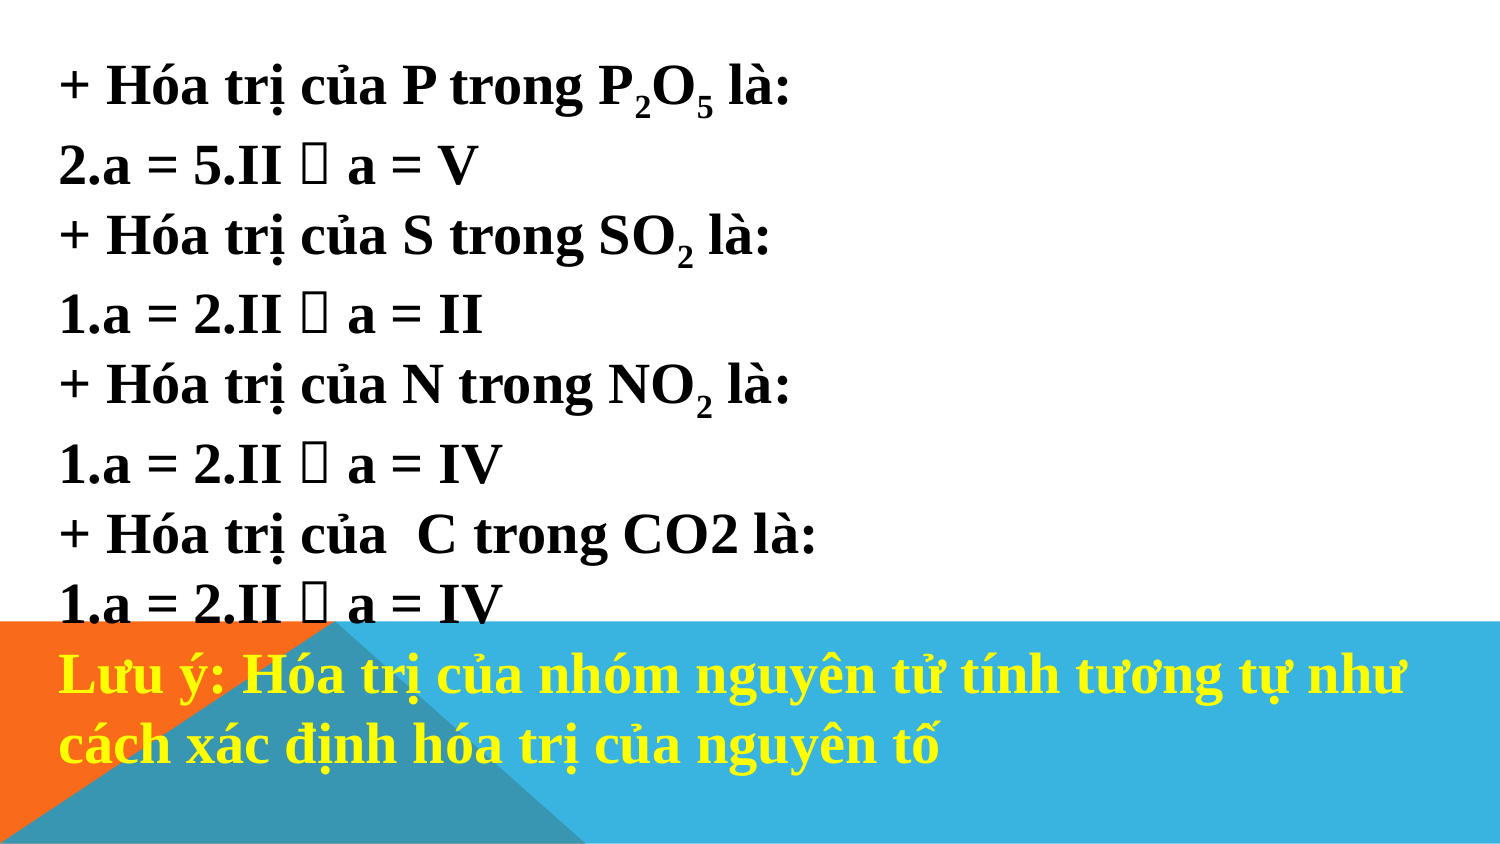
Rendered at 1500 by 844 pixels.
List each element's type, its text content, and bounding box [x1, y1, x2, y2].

text_box + Hóa trị của P trong P2O5 là: 2.a = 5.II  a = V + Hóa trị của S trong SO2 là: 1.a = 2.II  a = II + Hóa trị của N trong NO2 là: 1.a = 2.II  a = IV + Hóa trị của C trong CO2 là: 1.a = 2.II  a = IV Lưu ý: Hóa trị của nhóm nguyên tử tính tương tự như cách xác định hóa trị của nguyên tố [43, 38, 1446, 783]
